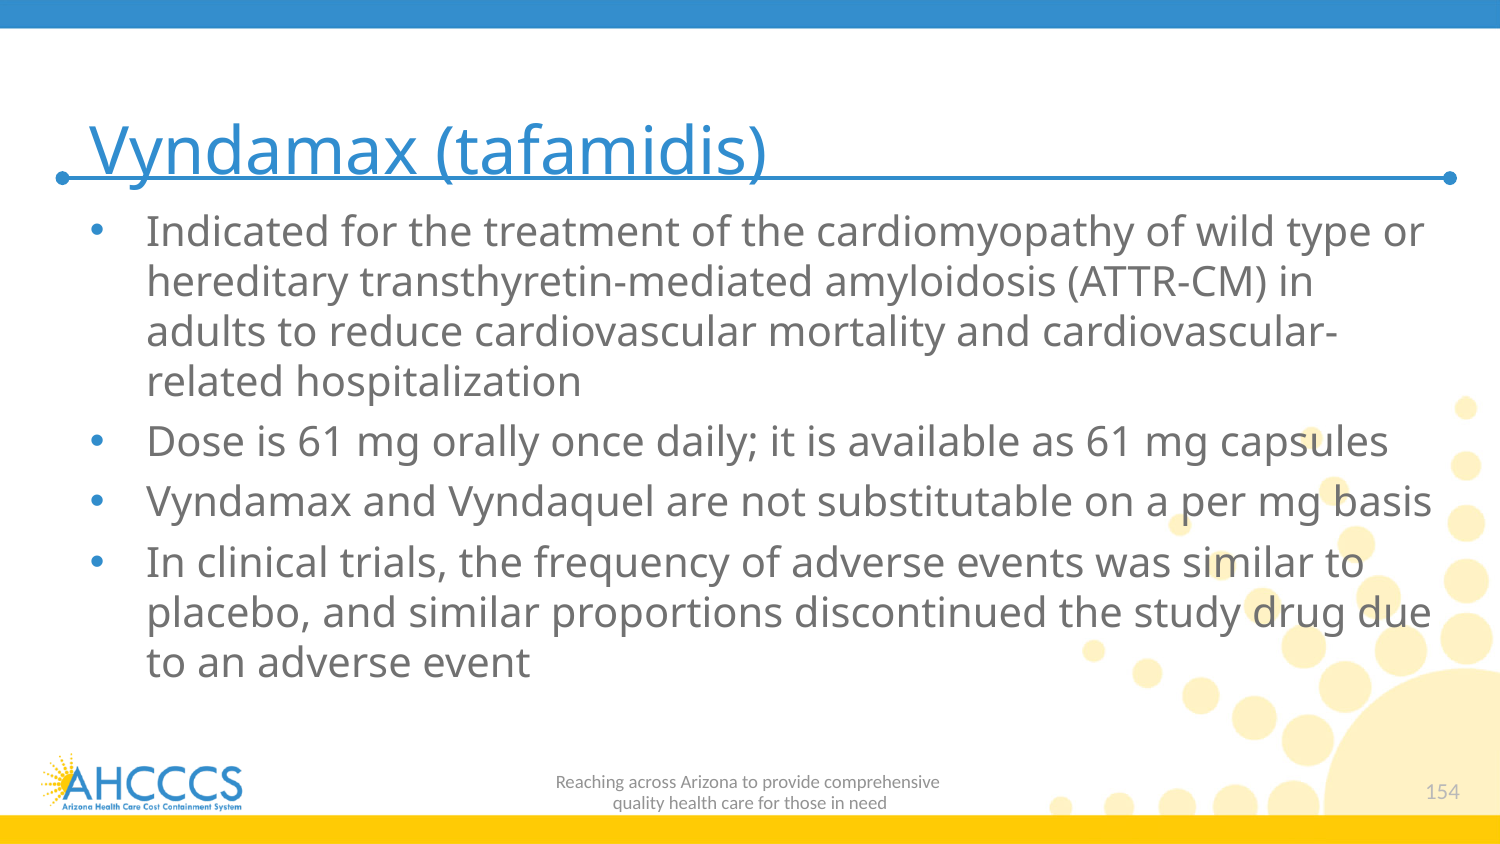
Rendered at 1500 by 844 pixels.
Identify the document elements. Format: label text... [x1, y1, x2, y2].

slide_number 154 [1125, 775, 1475, 812]
list Indicated for the treatment of the cardiomyopathy of wild type or hereditary transthyretin-mediated amyloidosis (ATTR-CM) in adults to reduce cardiovascular mortality and cardiovascular-related hospitalization Dose is 61 mg orally once daily; it is available as 61 mg capsules Vyndamax and Vyndaquel are not substitutable on a per mg basis In clinical trials, the frequency of adverse events was similar to placebo, and similar proportions discontinued the study drug due to an adverse event [75, 196, 1450, 735]
footer Reaching across Arizona to provide comprehensive quality health care for those in need [0, 764, 1500, 844]
picture [0, 0, 1500, 764]
title Vyndamax (tafamidis) [75, 45, 1438, 196]
